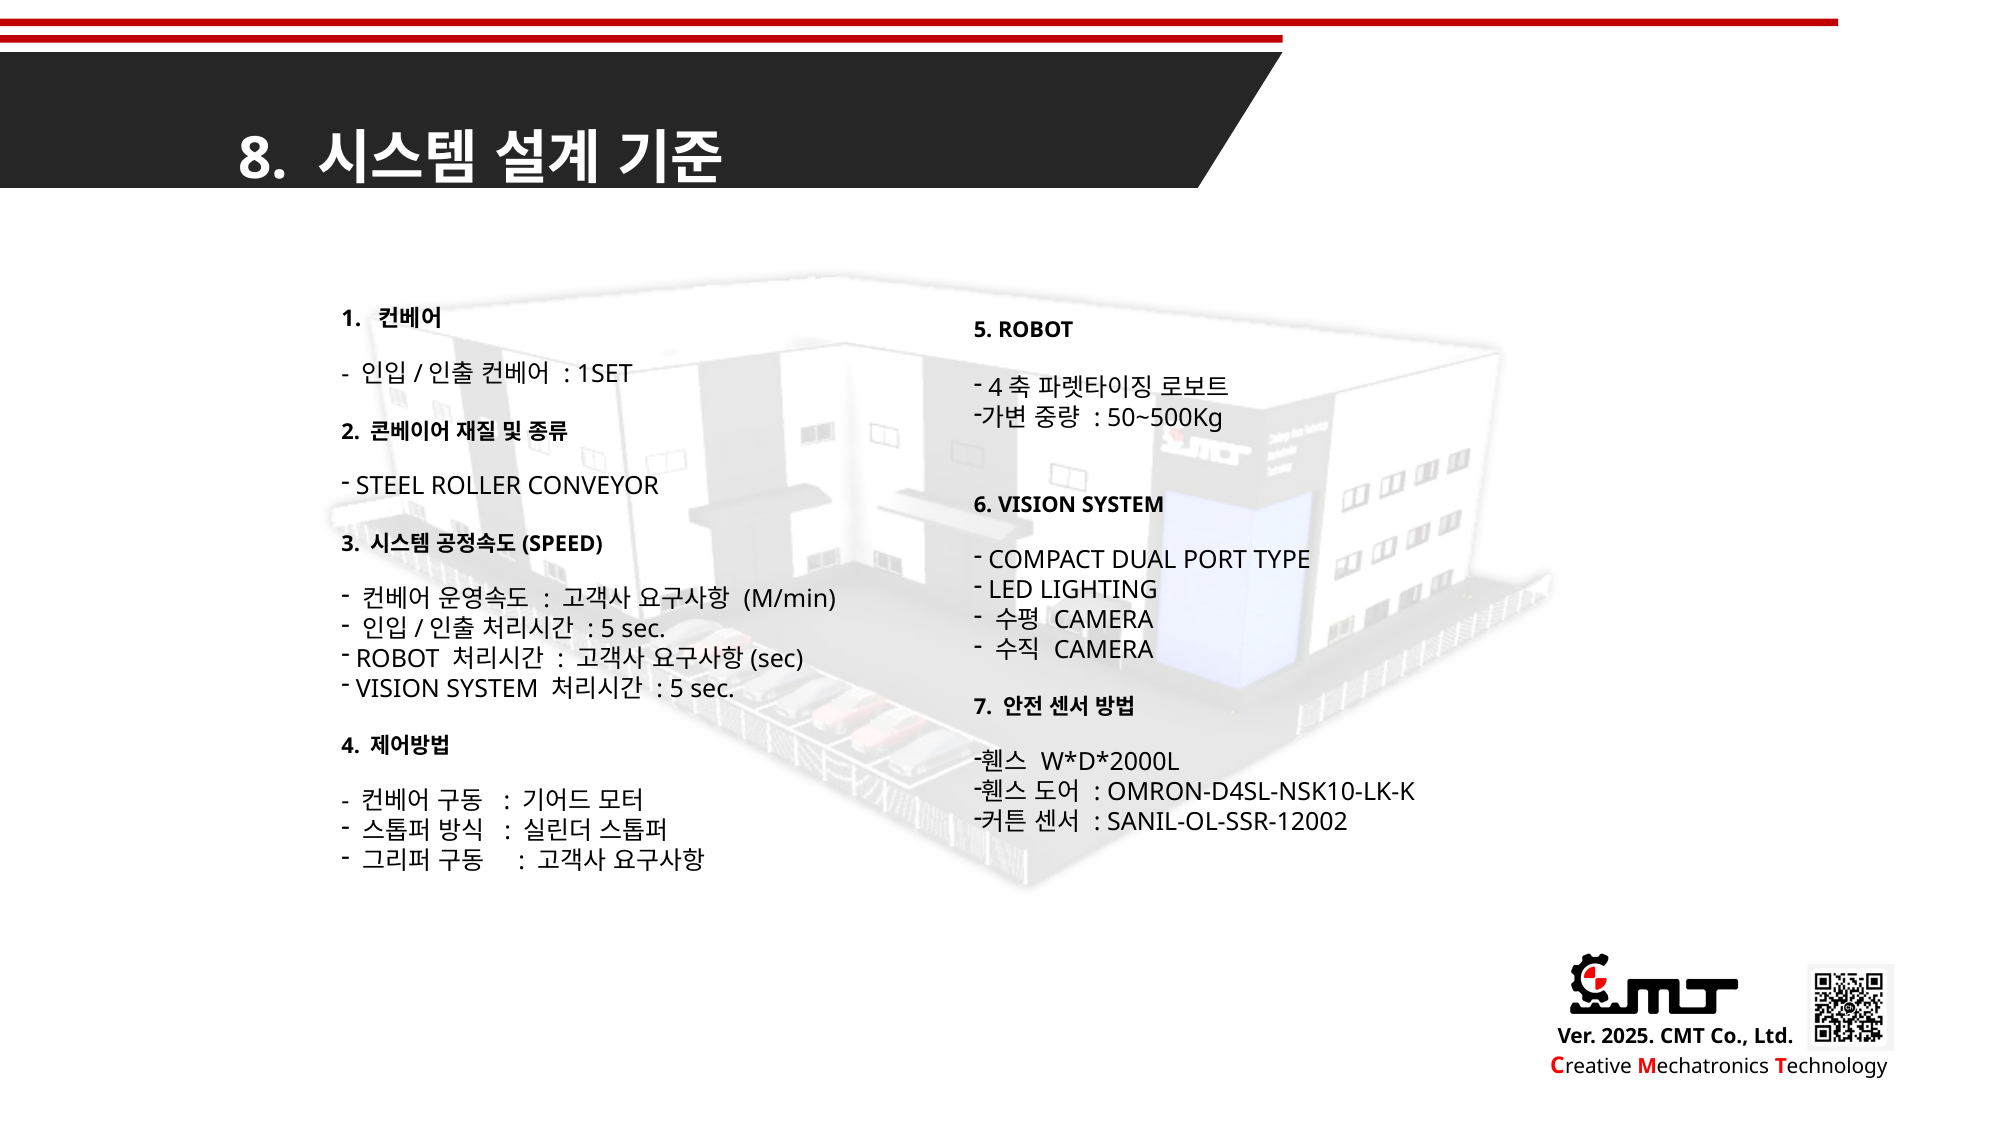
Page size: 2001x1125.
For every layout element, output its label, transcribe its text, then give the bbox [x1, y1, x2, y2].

picture [1807, 964, 1895, 1051]
picture [1565, 939, 1740, 1023]
text_box 5. ROBOT 4축 파렛타이징 로보트 가변 중량 : 50~500Kg 6. VISION SYSTEM COMPACT DUAL PORT TYPE LED LIGHTING 수평 CAMERA 수직 CAMERA 7. 안전 센서 방법 휀스 W*D*2000L 휀스 도어 : OMRON-D4SL-NSK10-LK-K 커튼 센서 : SANIL-OL-SSR-12002 [958, 277, 1485, 843]
text_box 8. 시스템 설계 기준 [223, 112, 1337, 198]
text_box 컨베어 - 인입/인출 컨베어 : 1SET 2. 콘베이어 재질 및 종류 STEEL ROLLER CONVEYOR 3. 시스템 공정속도(SPEED) 컨베어 운영속도 : 고객사 요구사항 (M/min) 인입/인출 처리시간 : 5 sec. ROBOT 처리시간 : 고객사 요구사항(sec) VISION SYSTEM 처리시간 : 5 sec. 4. 제어방법 - 컨베어 구동 : 기어드 모터 스톱퍼 방식 : 실린더 스톱퍼 그리퍼 구동 : 고객사 요구사항 [326, 266, 865, 882]
